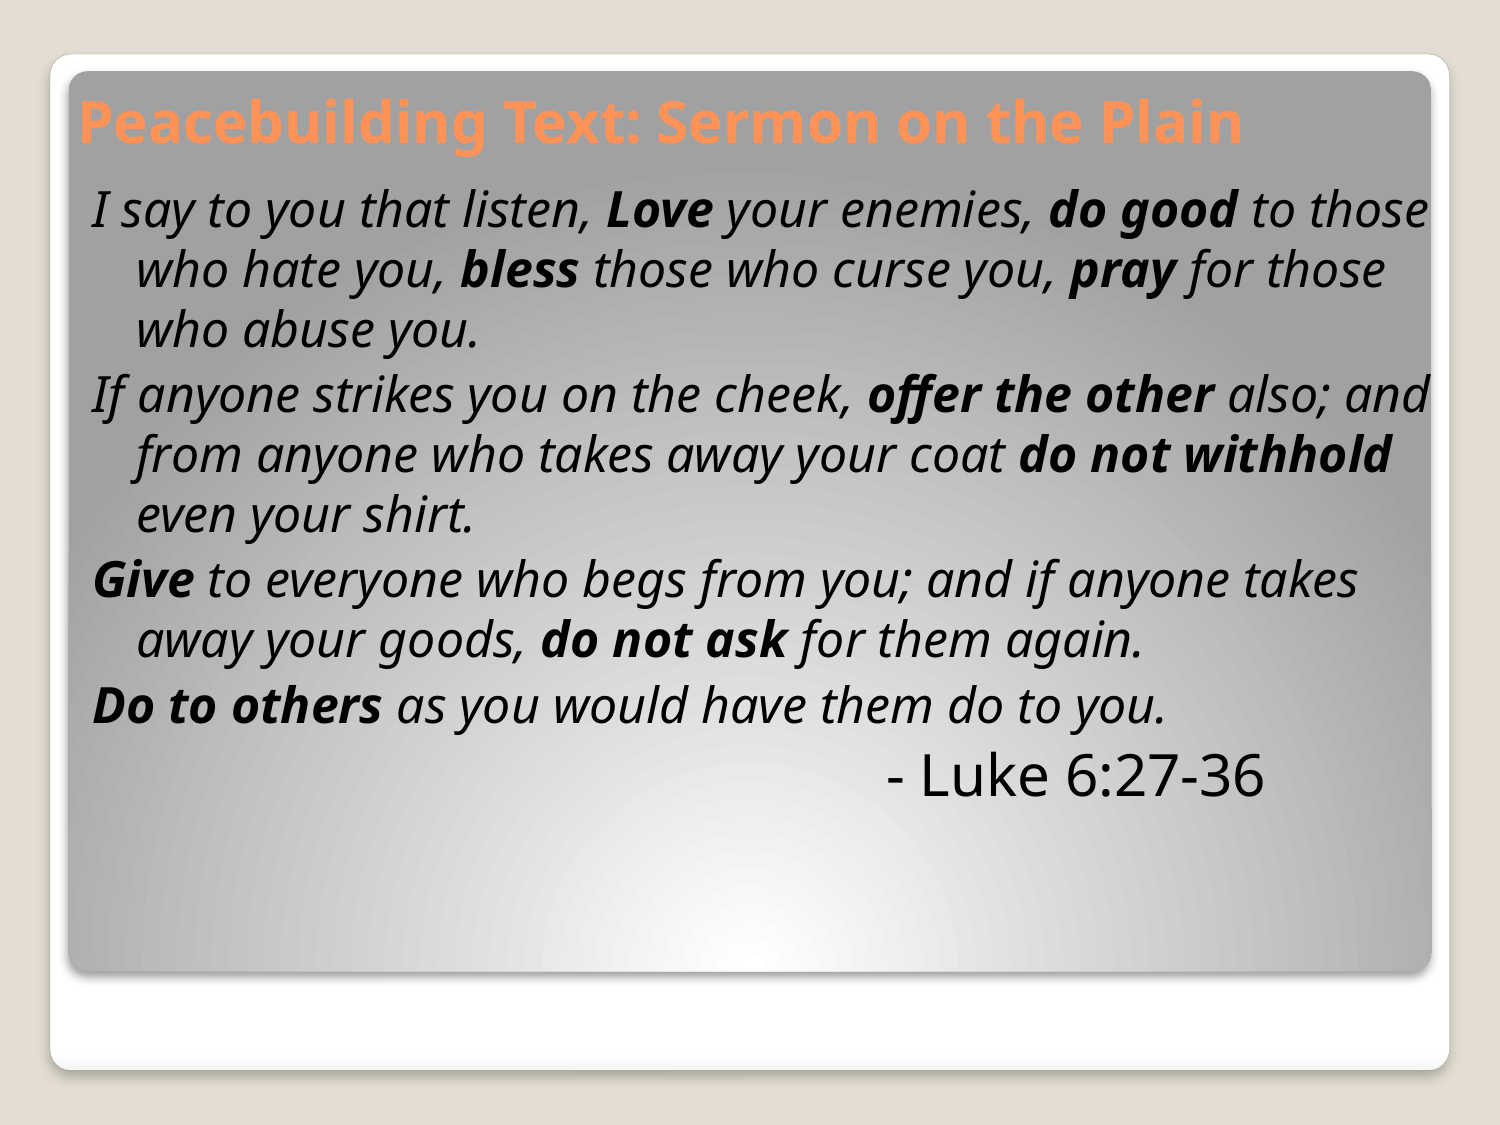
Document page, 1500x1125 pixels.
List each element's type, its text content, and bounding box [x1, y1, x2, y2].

list I say to you that listen, Love your enemies, do good to those who hate you, bless those who curse you, pray for those who abuse you. If anyone strikes you on the cheek, offer the other also; and from anyone who takes away your coat do not withhold even your shirt. Give to everyone who begs from you; and if anyone takes away your goods, do not ask for them again. Do to others as you would have them do to you. - Luke 6:27-36 [62, 162, 1463, 1100]
title Peacebuilding Text: Sermon on the Plain [62, 50, 1500, 163]
